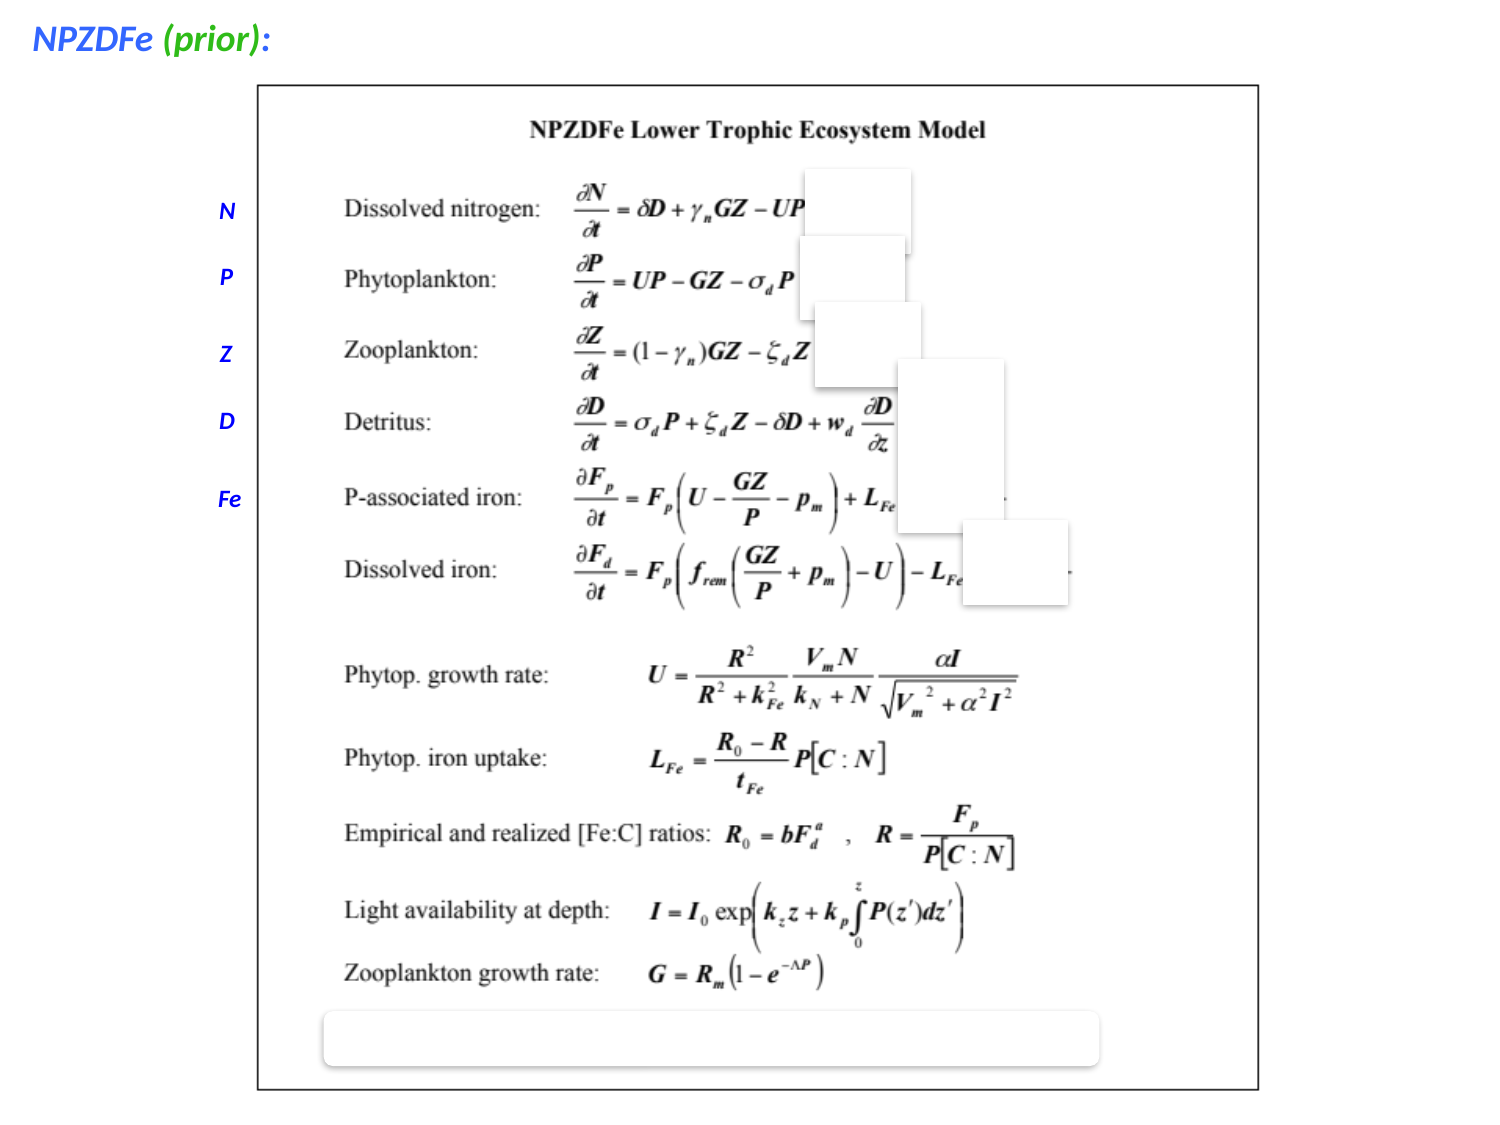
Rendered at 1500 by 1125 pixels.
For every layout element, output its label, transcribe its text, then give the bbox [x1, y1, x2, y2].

text_box Fe [203, 475, 245, 520]
text_box D [204, 397, 245, 443]
text_box Z [205, 329, 245, 375]
text_box N [204, 186, 245, 232]
text_box NPZDFe (prior): [17, 7, 287, 67]
picture [250, 77, 1262, 1091]
text_box P [205, 253, 245, 298]
